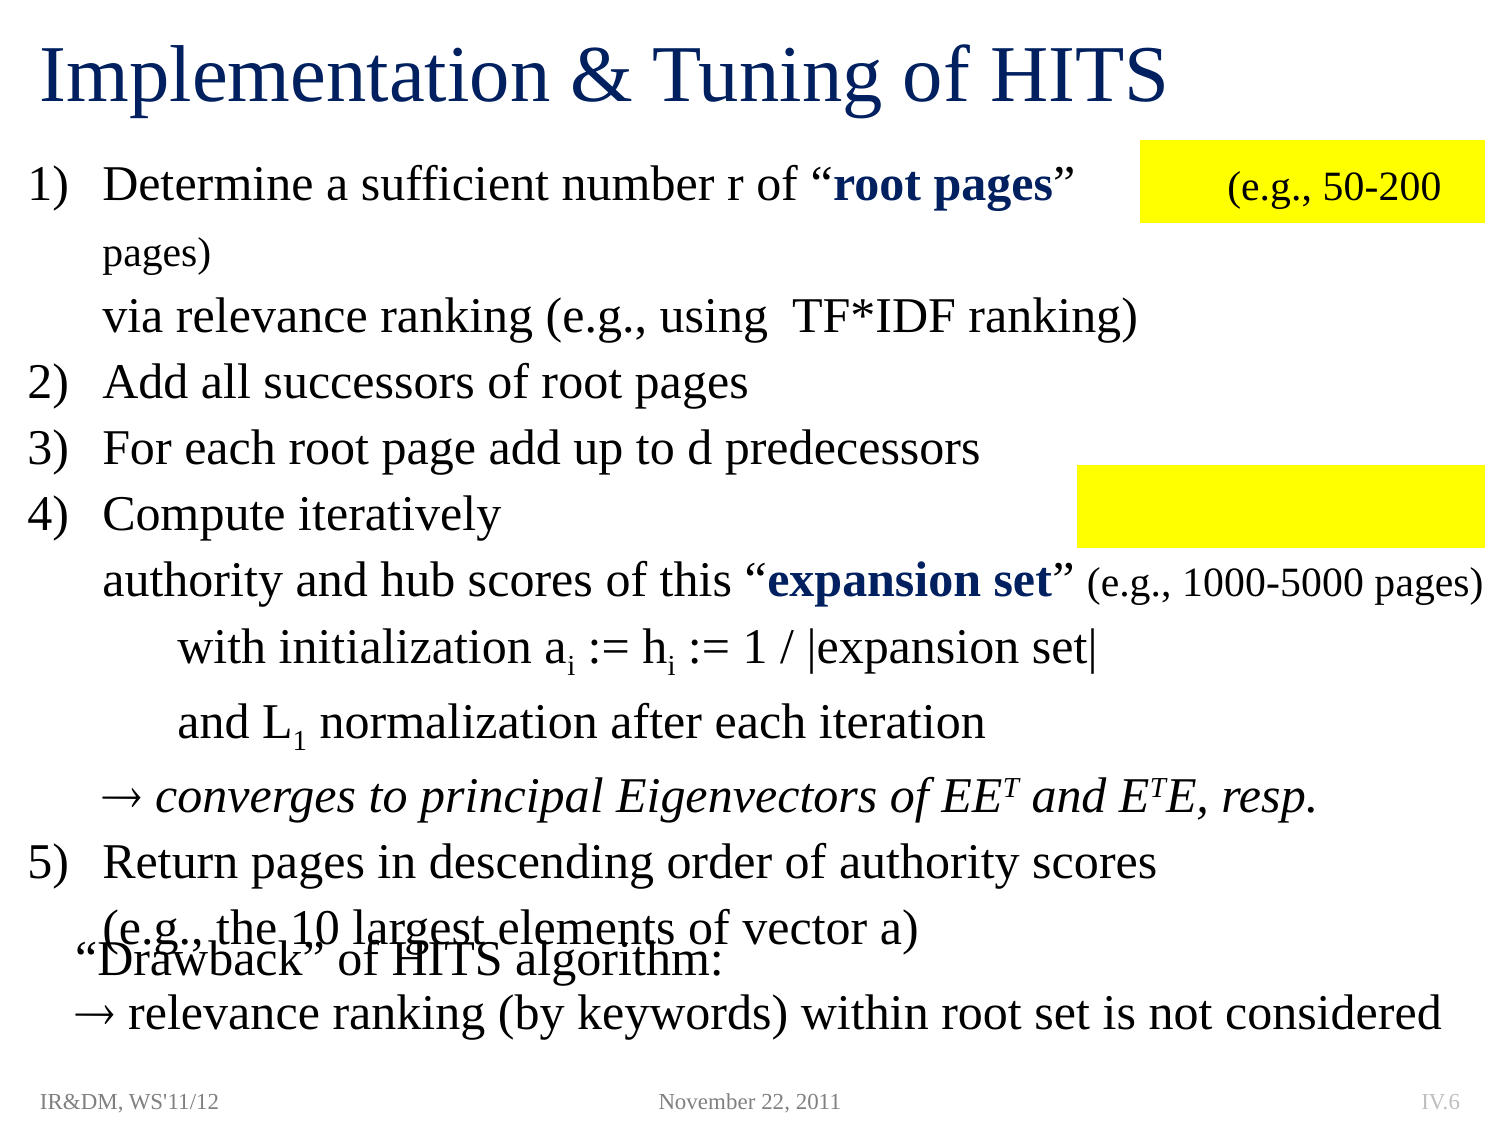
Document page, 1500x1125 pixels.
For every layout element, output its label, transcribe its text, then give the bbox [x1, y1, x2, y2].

text_box Determine a sufficient number r of “root pages” (e.g., 50-200 pages) via relevance ranking (e.g., using TF*IDF ranking) Add all successors of root pages For each root page add up to d predecessors Compute iteratively authority and hub scores of this “expansion set” (e.g., 1000-5000 pages) with initialization ai := hi := 1 / |expansion set| and L1 normalization after each iteration  converges to principal Eigenvectors of EET and ETE, resp. 5) Return pages in descending order of authority scores (e.g., the 10 largest elements of vector a) [12, 137, 1500, 1028]
title Implementation & Tuning of HITS [24, 12, 1475, 125]
slide_number IV.6 [1149, 1074, 1475, 1125]
text_box “Drawback” of HITS algorithm:  relevance ranking (by keywords) within root set is not considered [60, 924, 1458, 1048]
footer IR&DM, WS'11/12 [24, 1074, 475, 1125]
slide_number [575, 1074, 925, 1125]
